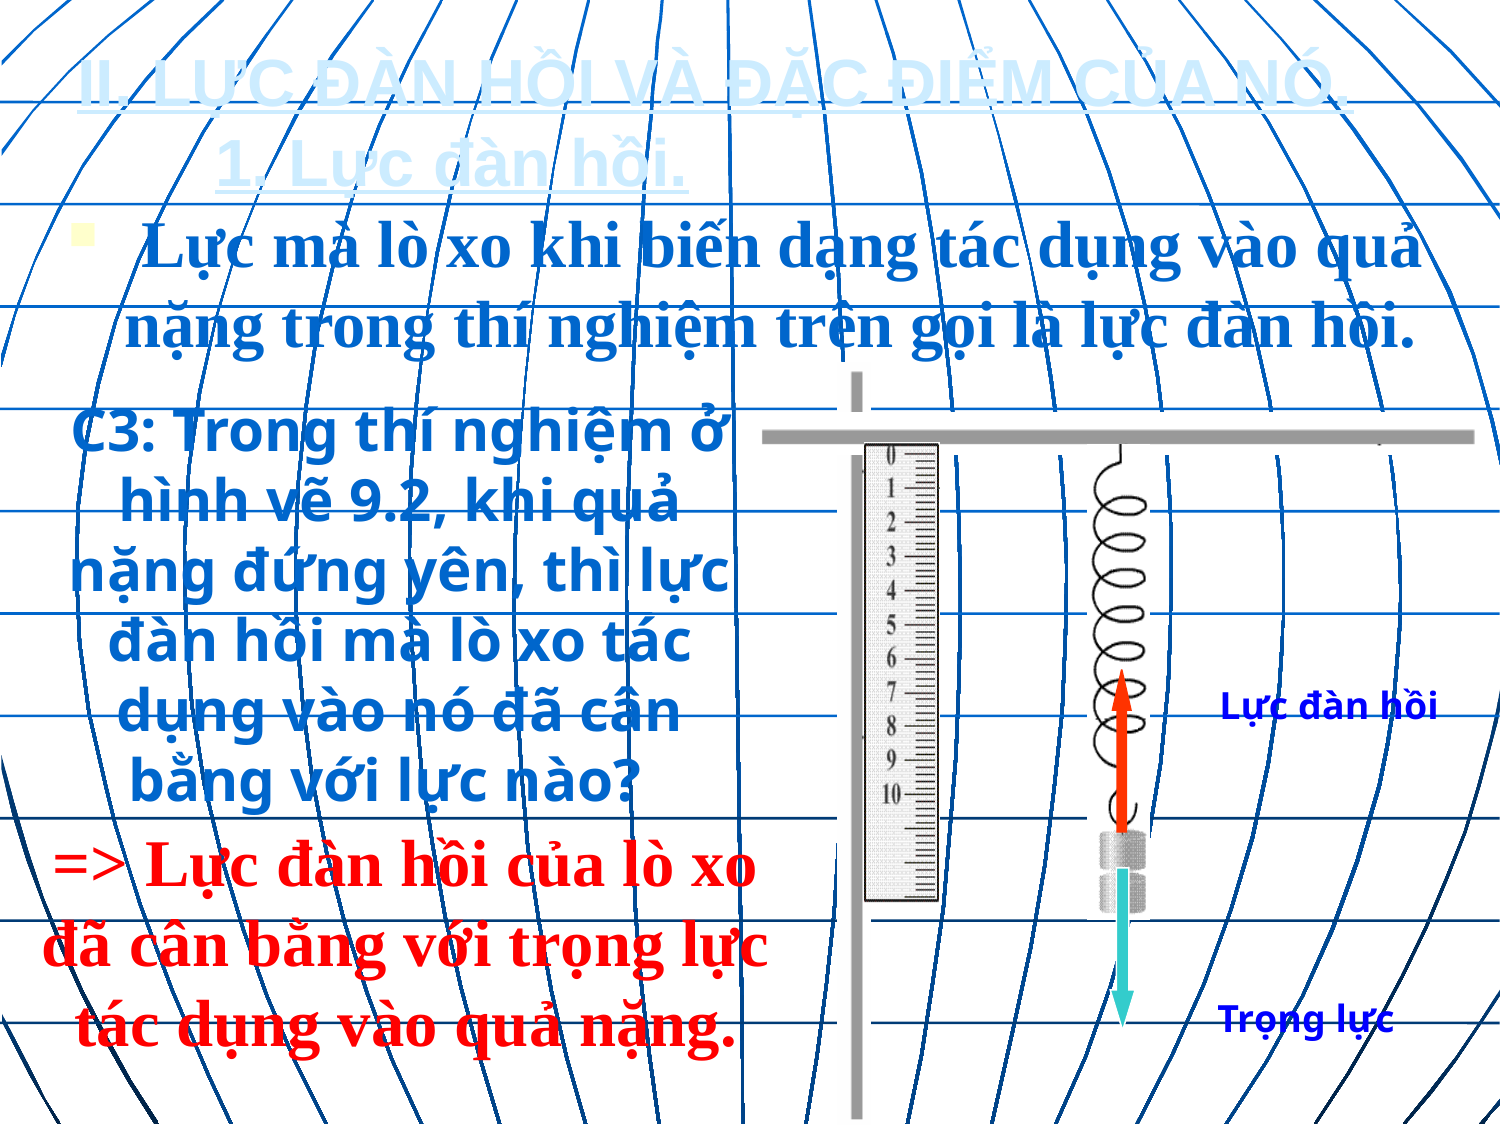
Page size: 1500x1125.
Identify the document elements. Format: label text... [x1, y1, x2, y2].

text_box Lực đàn hồi [1174, 674, 1484, 735]
text_box [1110, 927, 1136, 1031]
text_box => Lực đàn hồi của lò xo đã cân bằng với trọng lực tác dụng vào quả nặng. [24, 812, 788, 1068]
list Lực mà lò xo khi biến dạng tác dụng vào quả nặng trong thí nghiệm trên gọi là lực đàn hồi. [53, 192, 1484, 411]
text_box Trọng lực [1187, 987, 1425, 1048]
text_box C3: Trong thí nghiệm ở hình vẽ 9.2, khi quả nặng đứng yên, thì lực đàn hồi mà lò xo tác dụng vào nó đã cân bằng với lực nào? [24, 385, 775, 821]
title II. LỰC ĐÀN HỒI VÀ ĐẶC ĐIỂM CỦA NÓ. 1. Lực đàn hồi. [62, 7, 1460, 192]
picture [756, 362, 1484, 1125]
